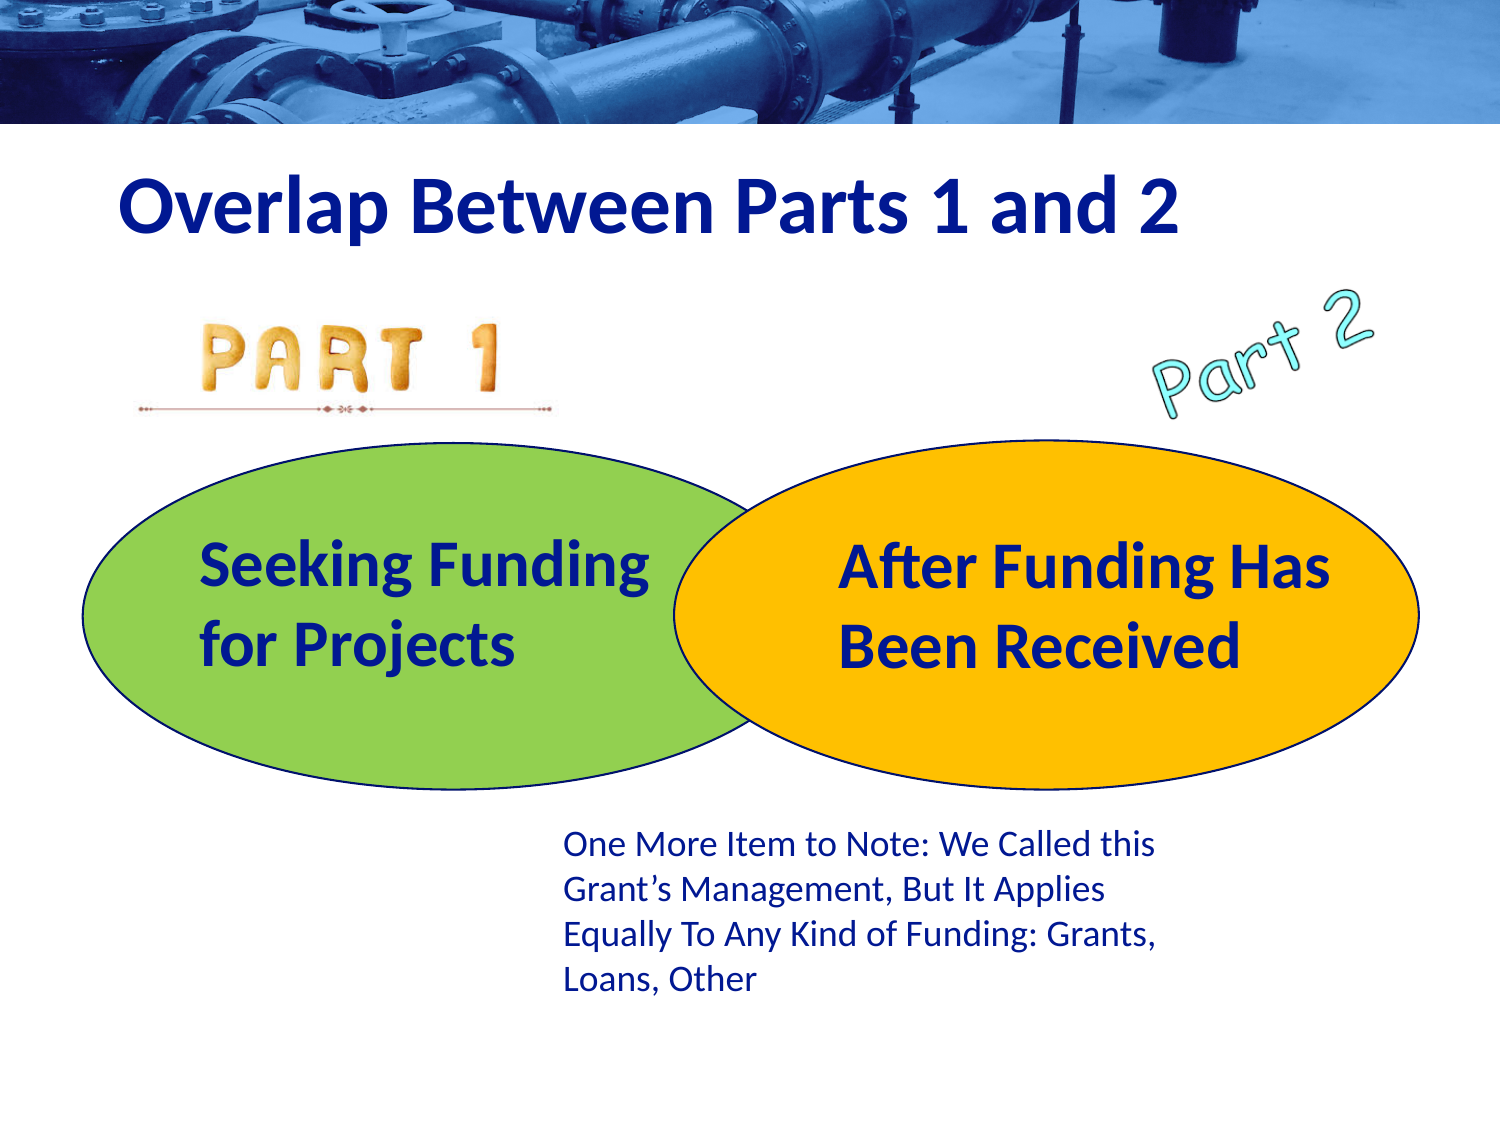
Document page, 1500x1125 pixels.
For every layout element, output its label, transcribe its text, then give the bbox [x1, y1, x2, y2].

text_box [81, 441, 750, 791]
picture [125, 300, 564, 424]
text_box After Funding Has Been Received [824, 514, 1362, 689]
text_box One More Item to Note: We Called this Grant’s Management, But It Applies Equally To Any Kind of Funding: Grants, Loans, Other [548, 812, 1183, 1007]
text_box Seeking Funding for Projects [184, 512, 723, 687]
text_box [705, 439, 1420, 791]
picture [1137, 246, 1419, 441]
picture [0, 0, 1500, 124]
title Overlap Between Parts 1 and 2 [103, 136, 1397, 278]
